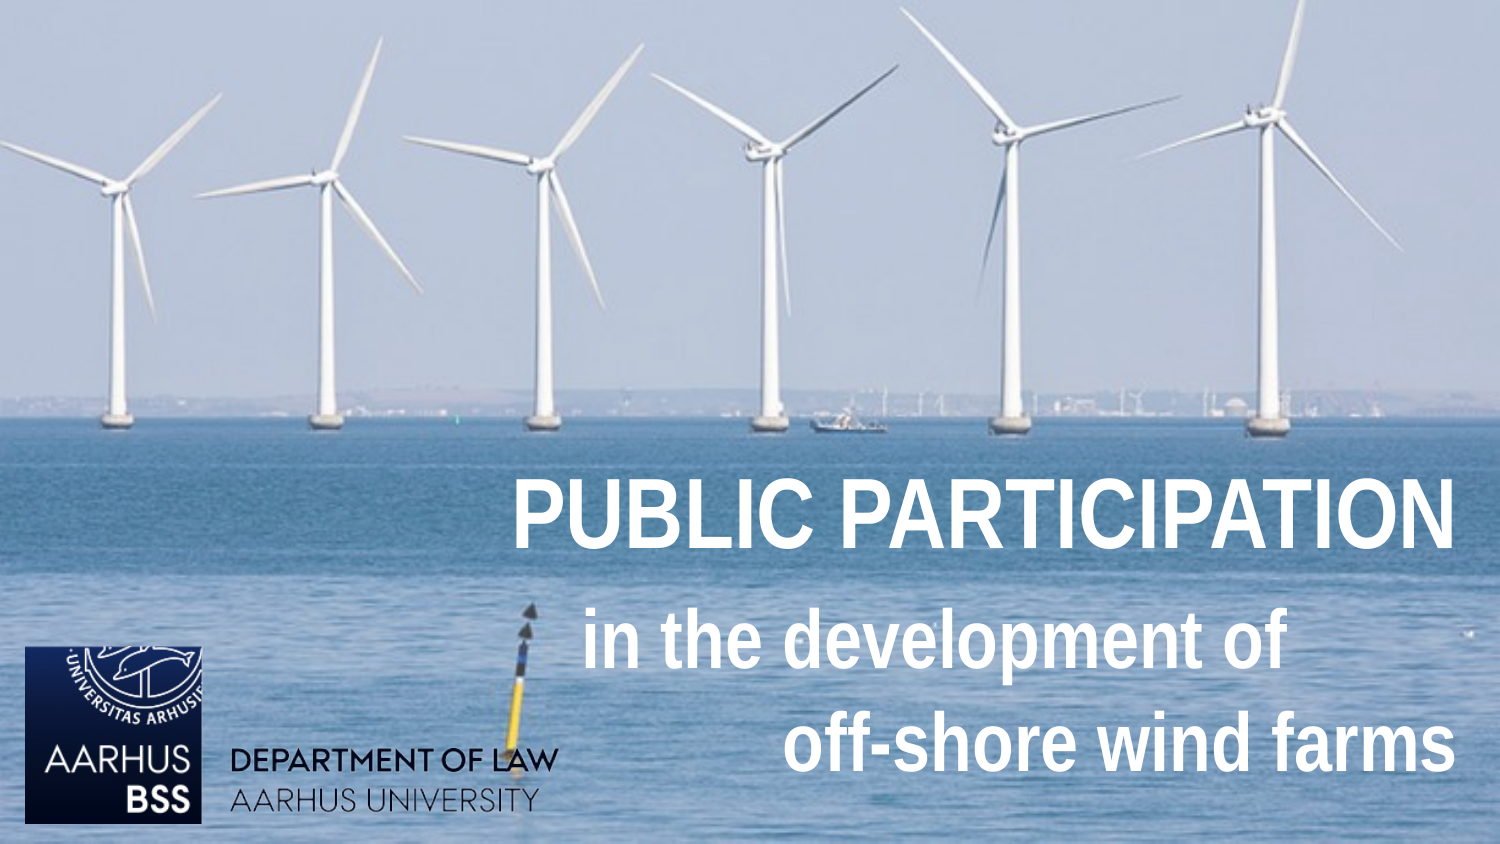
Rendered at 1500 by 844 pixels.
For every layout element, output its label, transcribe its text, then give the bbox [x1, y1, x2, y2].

title PUBLIC PARTICIPATION in the development of off-shore wind farms [489, 386, 1459, 789]
picture [25, 645, 560, 824]
